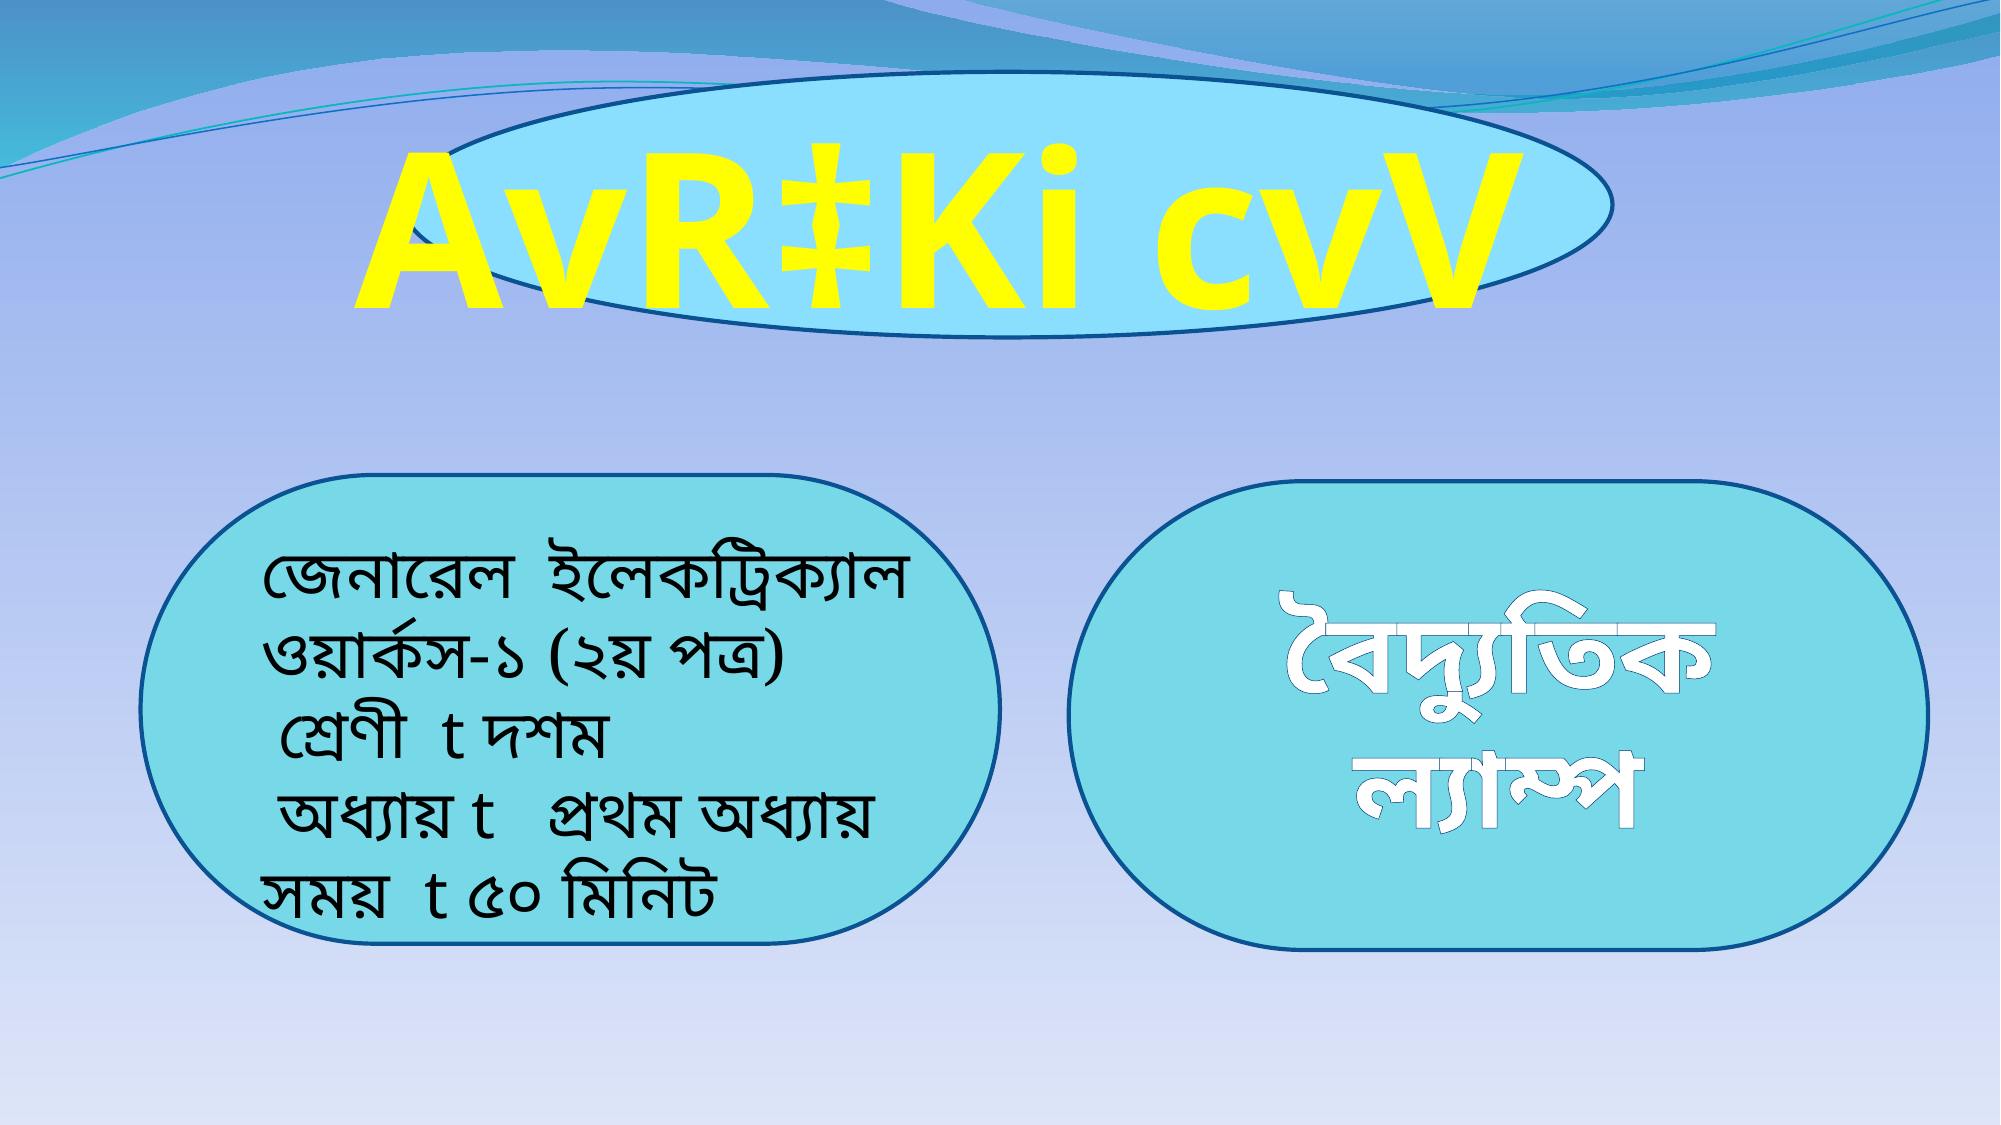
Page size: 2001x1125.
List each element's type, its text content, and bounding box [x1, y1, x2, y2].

text_box জেনারেল ইলেকট্রিক্যাল ওয়ার্কস-১ (২য় পত্র) শ্রেণী t দশম অধ্যায় t প্রথম অধ্যায় সময় t ৫০ মিনিট [246, 524, 982, 940]
text_box [138, 472, 913, 908]
text_box বৈদ্যুতিক ল্যাম্প [1066, 479, 1931, 953]
text_box AvR‡Ki cvV [59, 84, 1876, 360]
text_box [734, 69, 1281, 84]
text_box [982, 614, 1003, 805]
text_box [322, 940, 818, 946]
